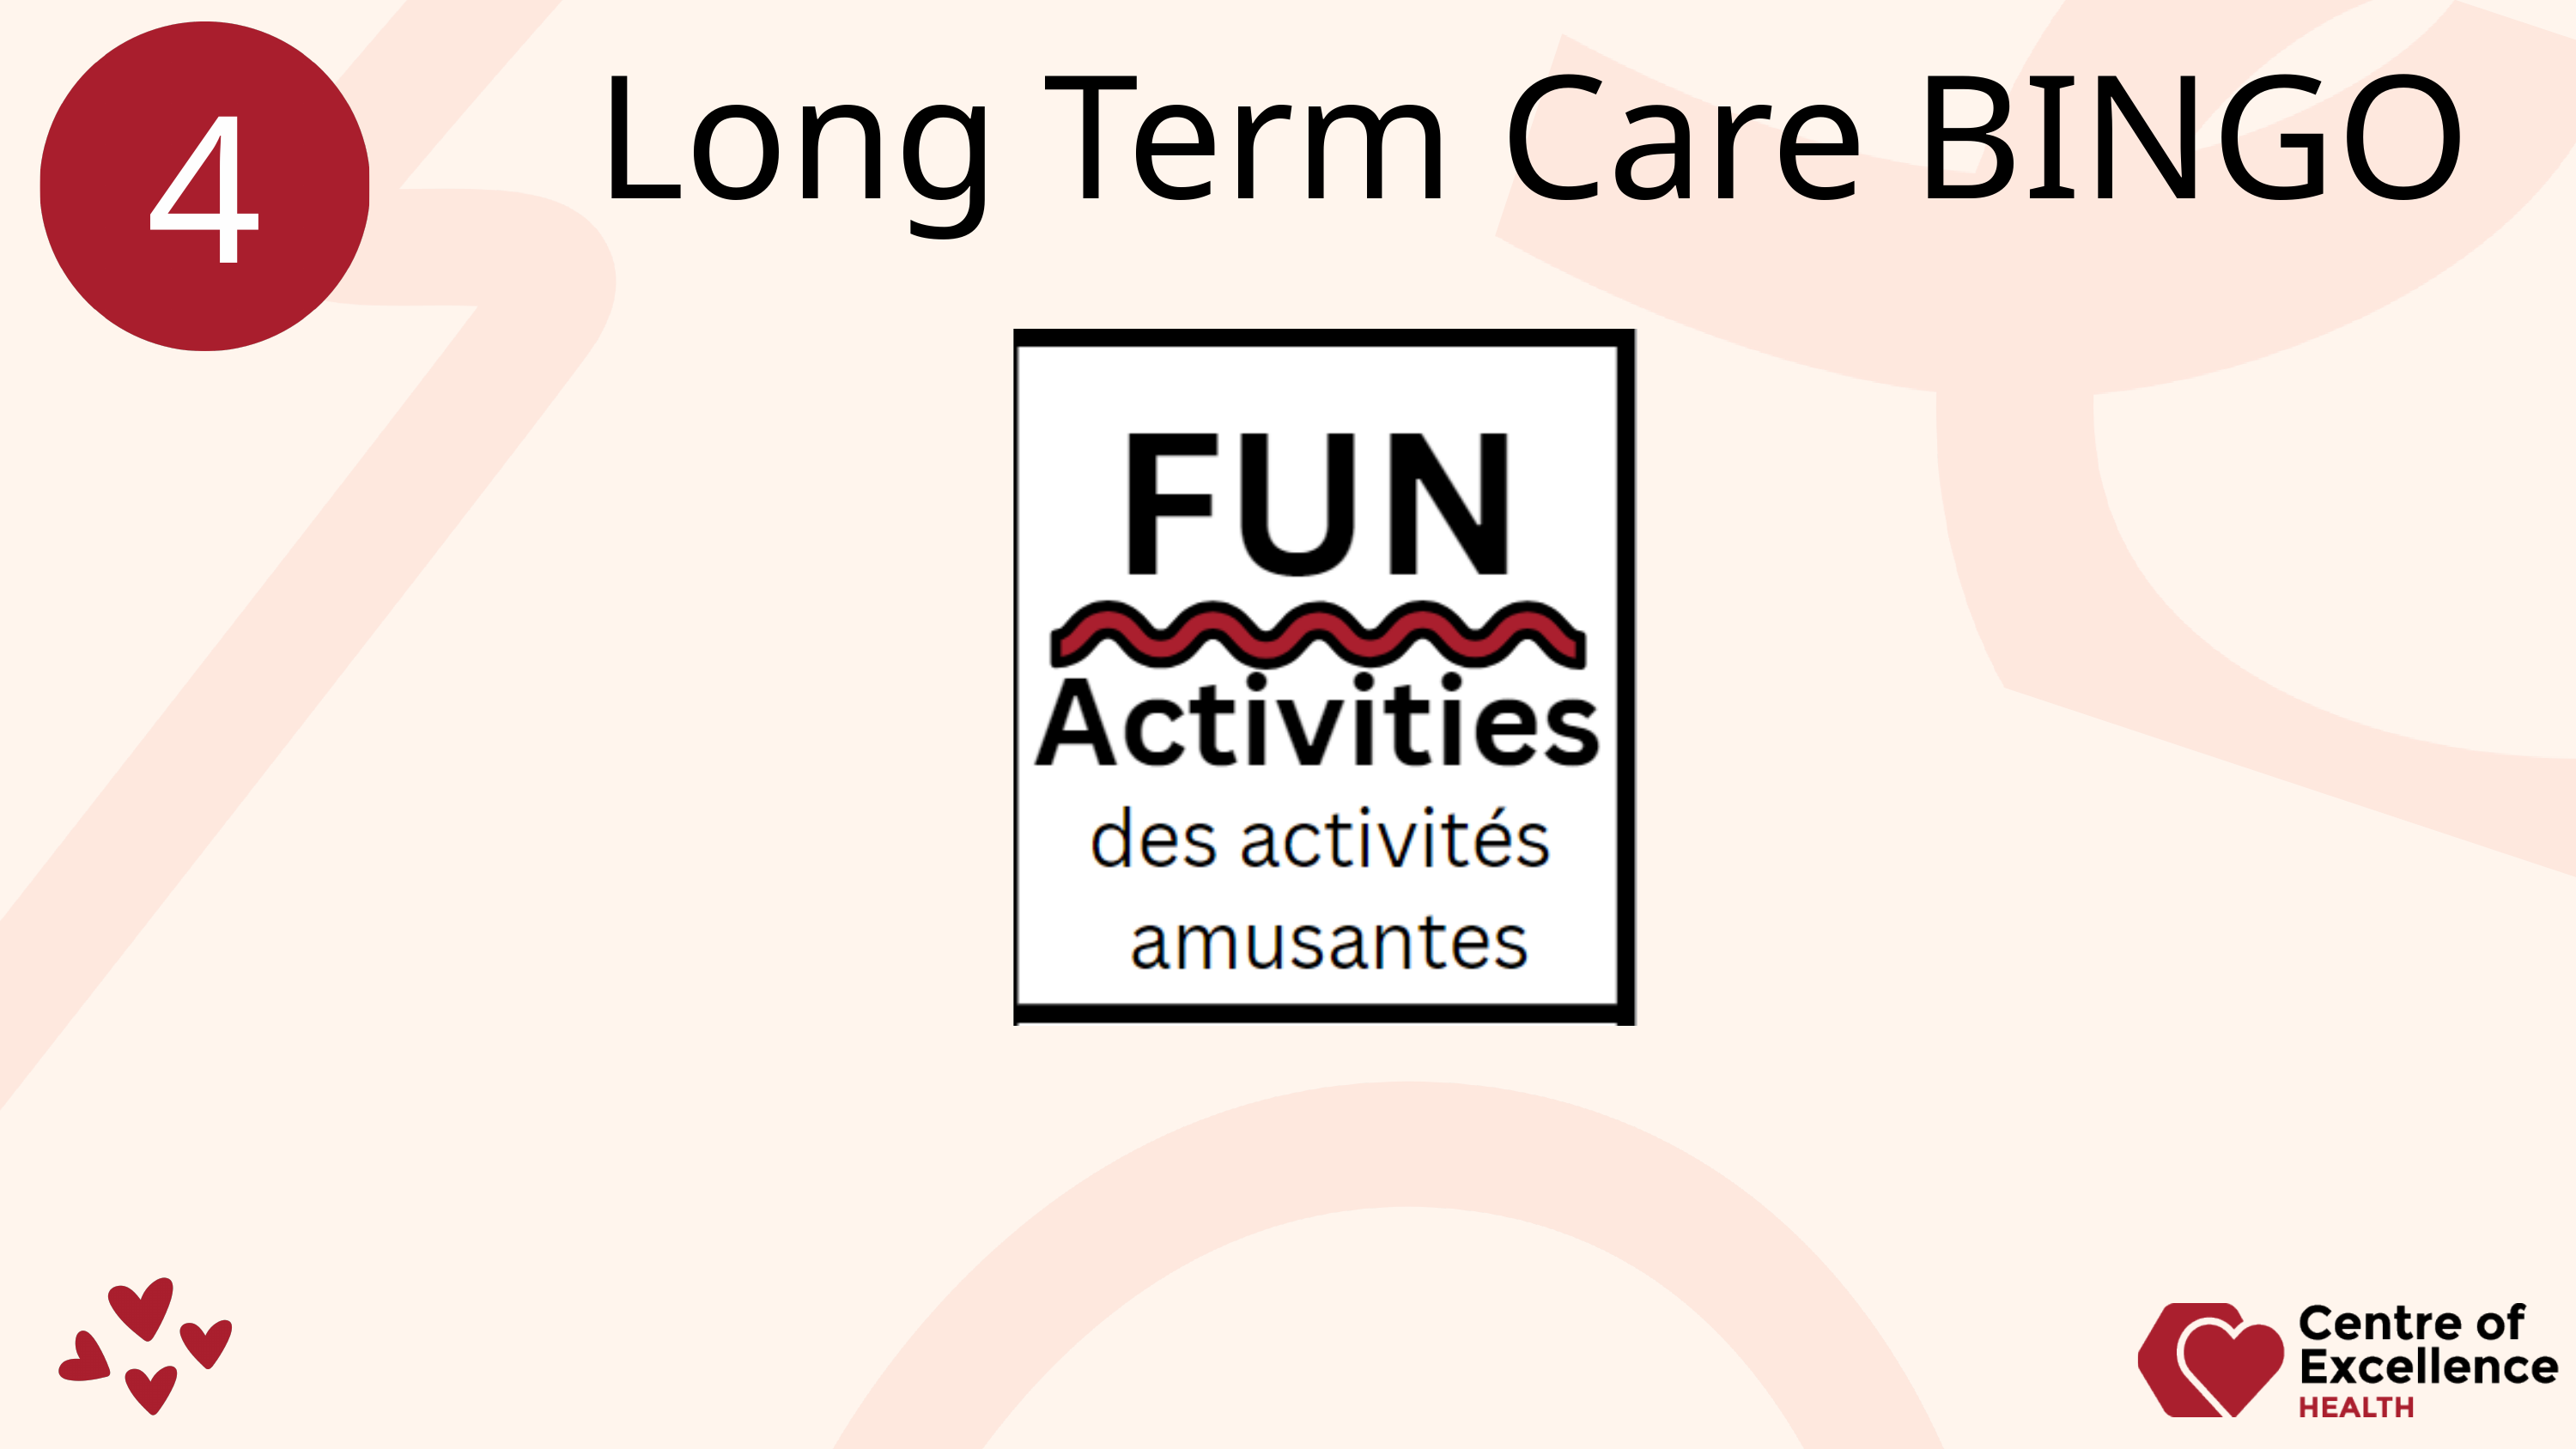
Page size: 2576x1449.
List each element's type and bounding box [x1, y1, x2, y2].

text_box [0, 0, 2576, 1449]
